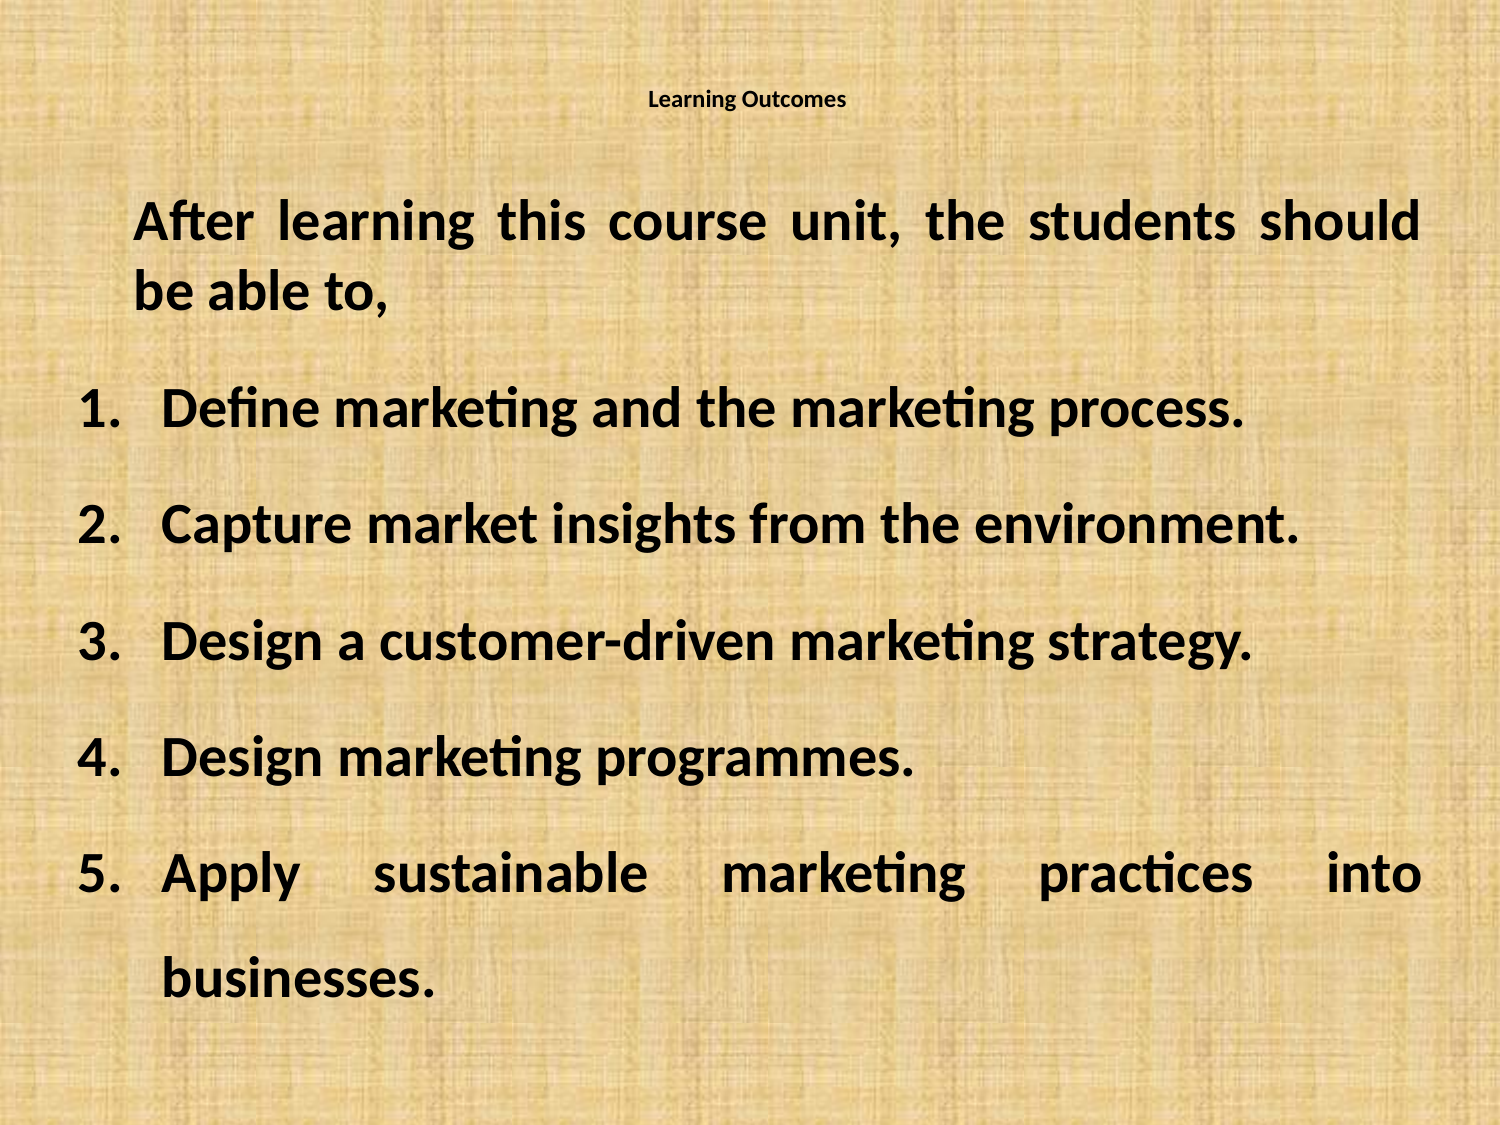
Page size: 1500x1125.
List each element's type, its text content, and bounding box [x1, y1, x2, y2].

title Learning Outcomes [75, 45, 1425, 150]
picture [0, 0, 1500, 1125]
list After learning this course unit, the students should be able to, Define marketing and the marketing process. Capture market insights from the environment. Design a customer-driven marketing strategy. Design marketing programmes. Apply sustainable marketing practices into businesses. [62, 174, 1438, 1063]
